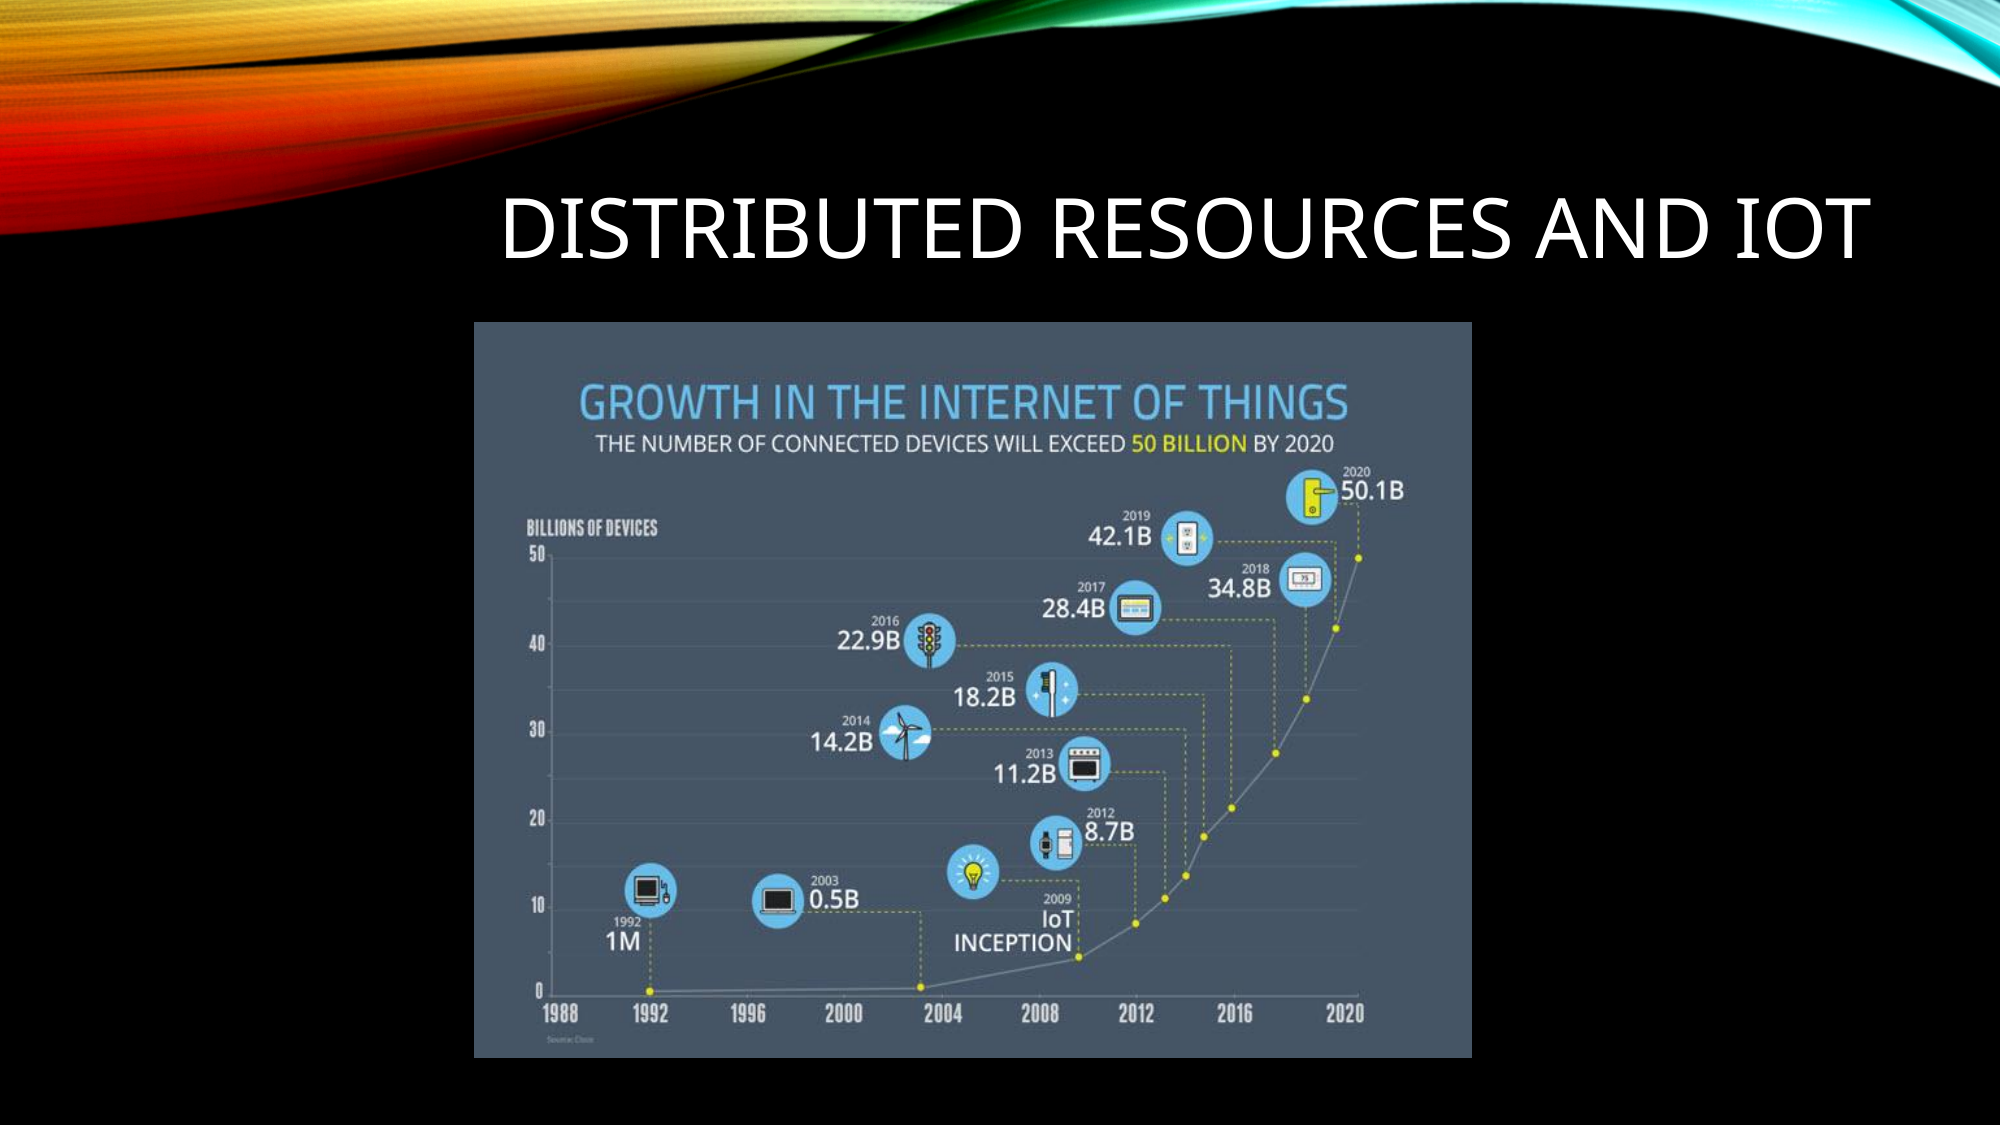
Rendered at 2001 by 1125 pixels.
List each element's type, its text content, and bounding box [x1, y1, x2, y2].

title Distributed Resources and IOT [474, 125, 1888, 338]
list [474, 321, 1472, 1058]
picture [0, 0, 2000, 237]
